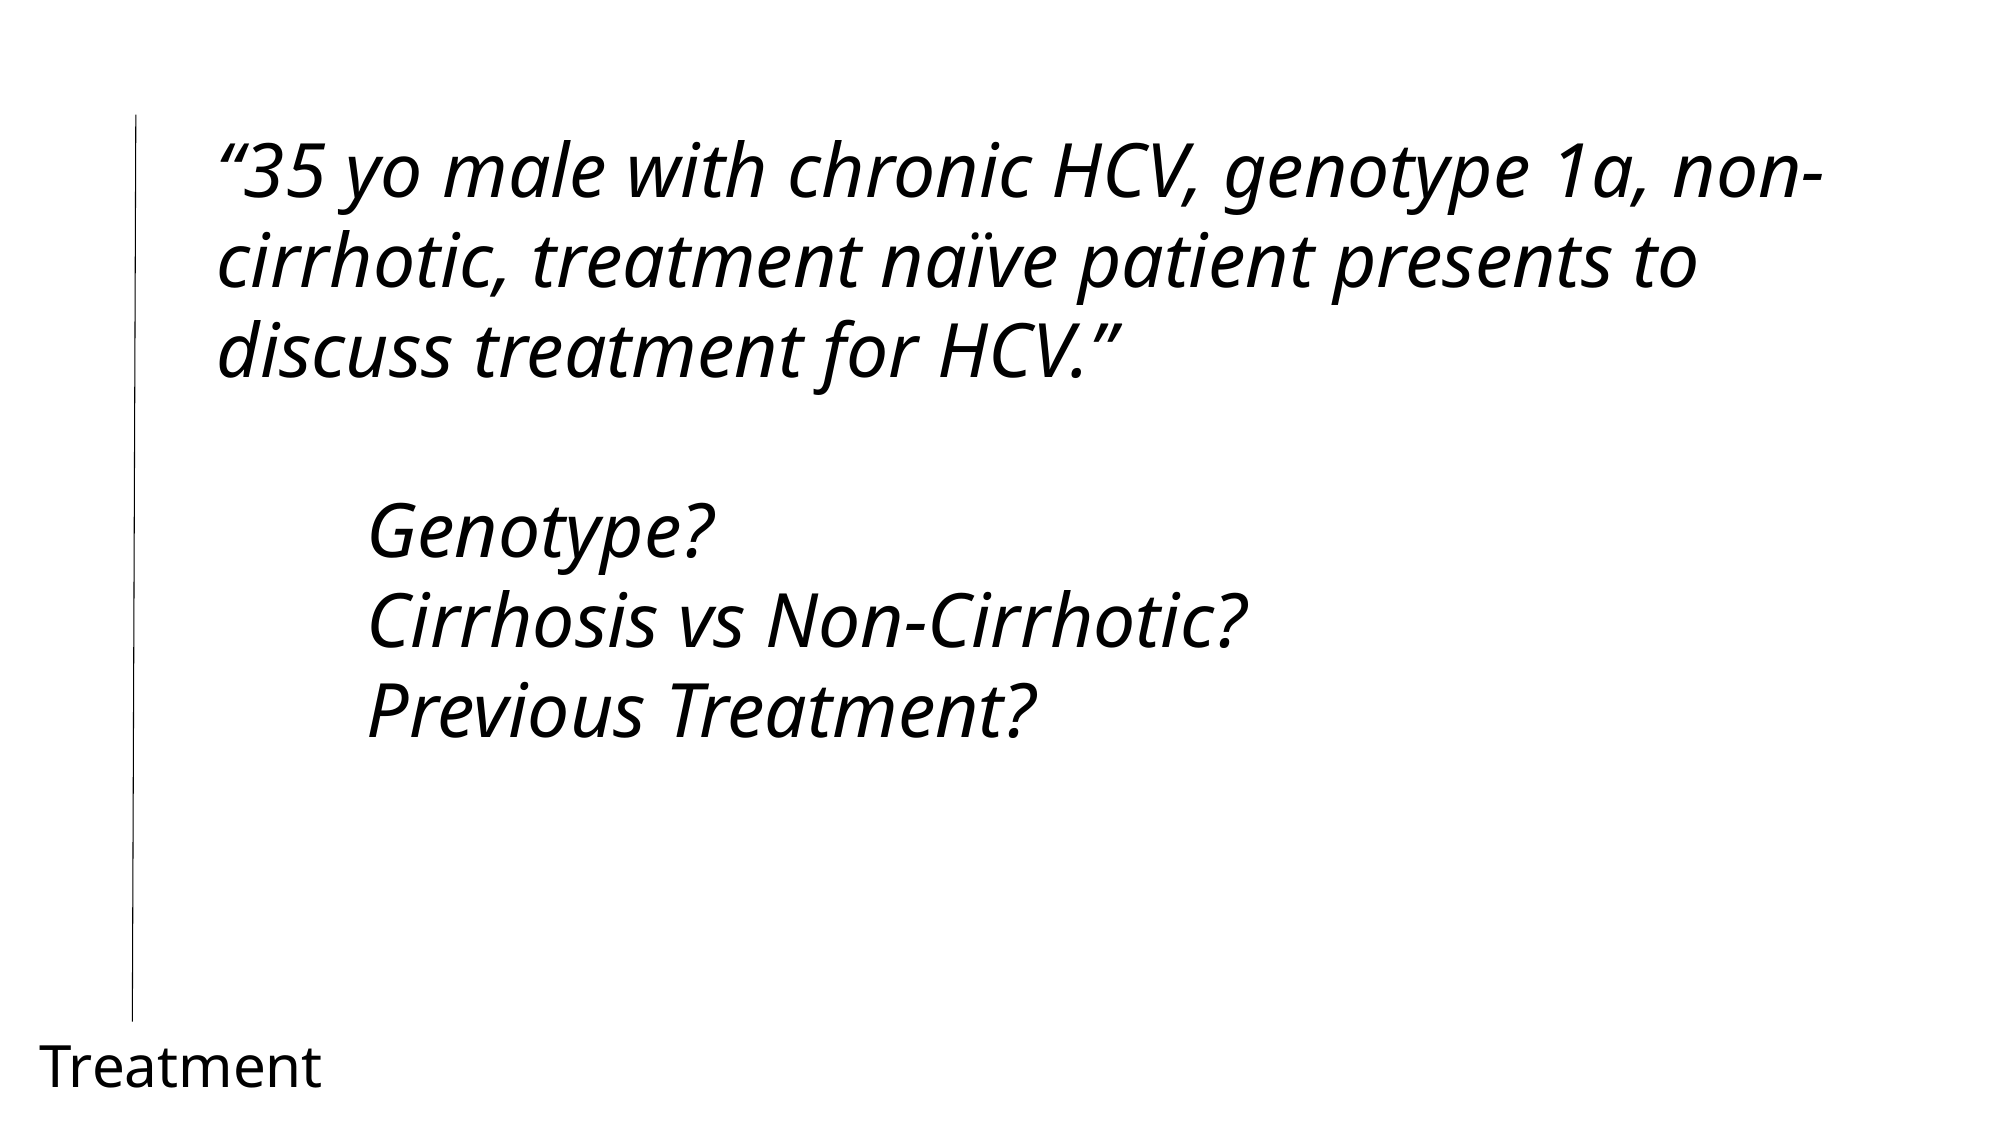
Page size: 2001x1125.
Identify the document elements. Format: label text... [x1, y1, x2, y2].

text_box “35 yo male with chronic HCV, genotype 1a, non-cirrhotic, treatment naïve patient presents to discuss treatment for HCV.” Genotype? Cirrhosis vs Non-Cirrhotic? Previous Treatment? [202, 114, 1860, 940]
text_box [132, 114, 136, 1022]
text_box Treatment [24, 1021, 428, 1107]
